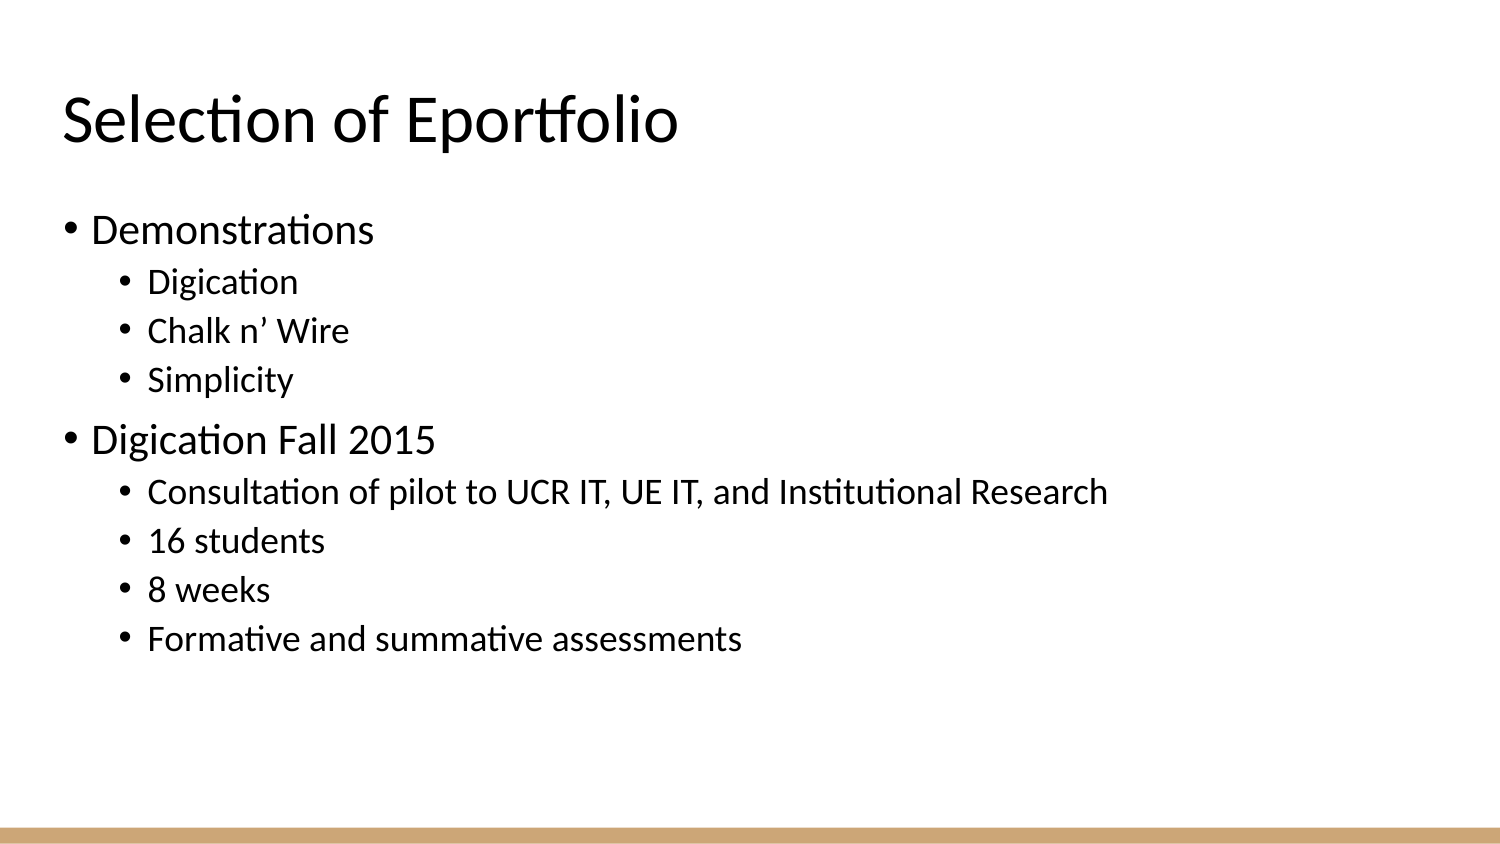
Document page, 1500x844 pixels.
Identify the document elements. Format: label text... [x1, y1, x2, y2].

list Demonstrations Digication Chalk n’ Wire Simplicity Digication Fall 2015 Consultation of pilot to UCR IT, UE IT, and Institutional Research 16 students 8 weeks Formative and summative assessments [51, 200, 1449, 752]
title Selection of Eportfolio [51, 51, 1449, 189]
